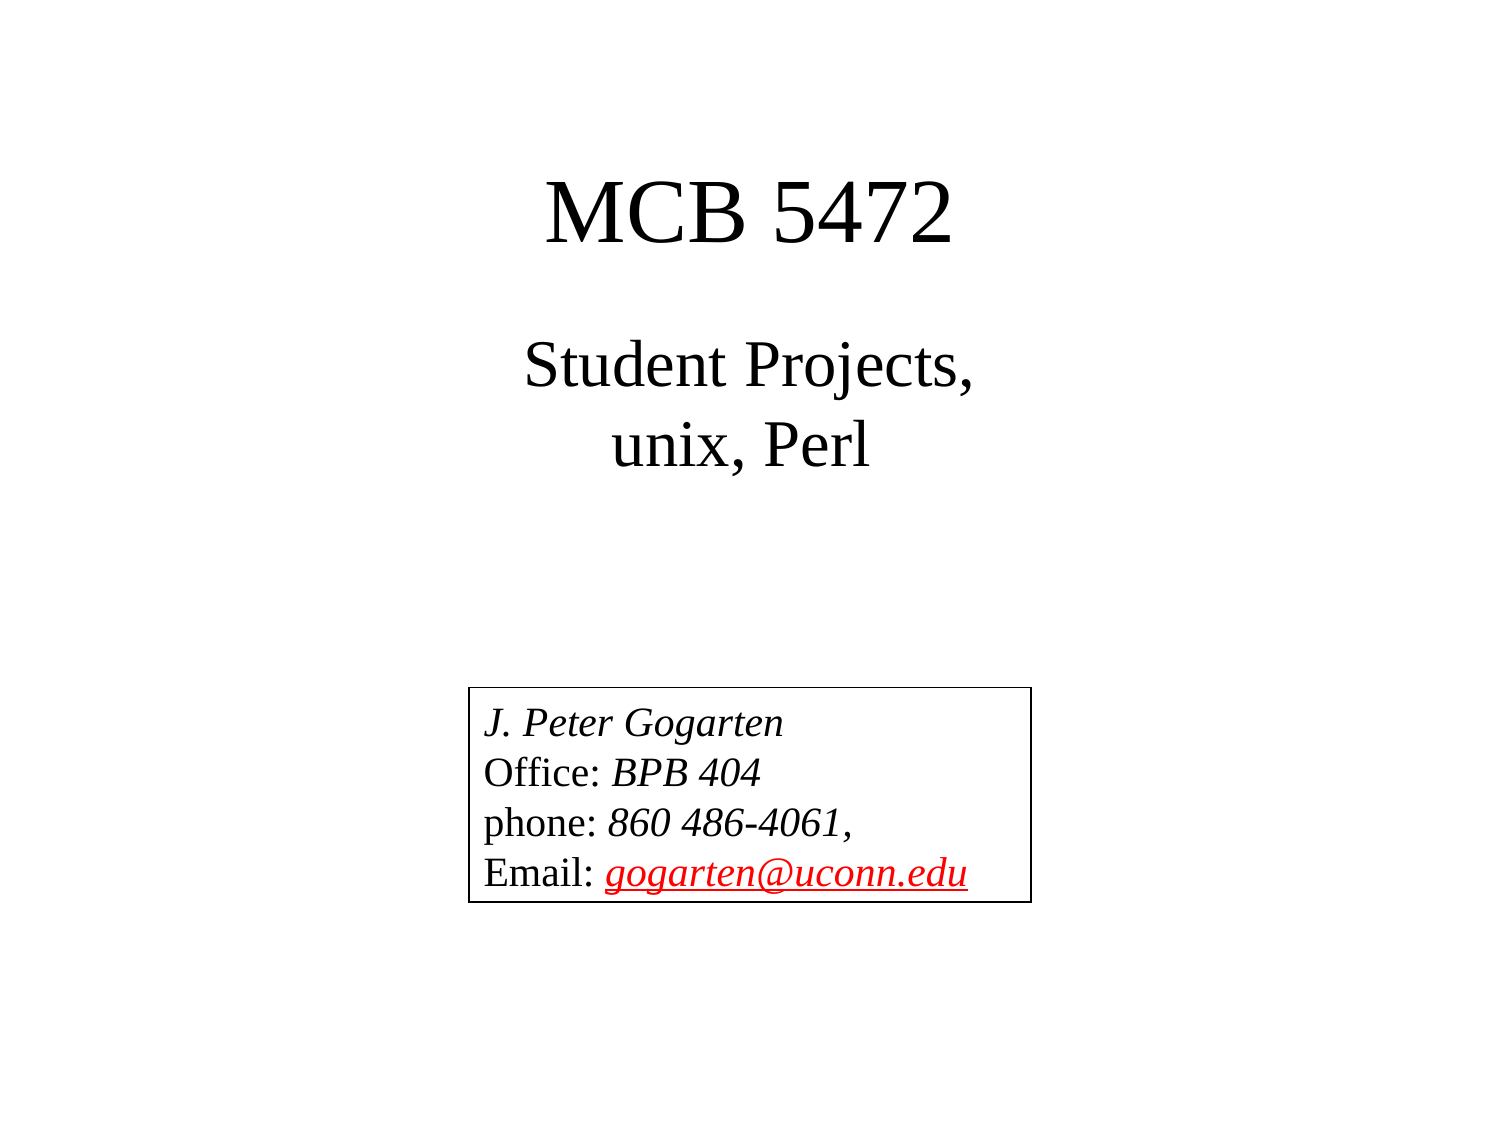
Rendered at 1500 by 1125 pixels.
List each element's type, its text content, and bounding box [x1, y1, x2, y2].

text_box J. Peter Gogarten Office: BPB 404 phone: 860 486-4061, Email: gogarten@uconn.edu [468, 687, 1032, 903]
title MCB 5472 [112, 112, 1388, 301]
subtitle Student Projects, unix, Perl [224, 312, 1276, 626]
